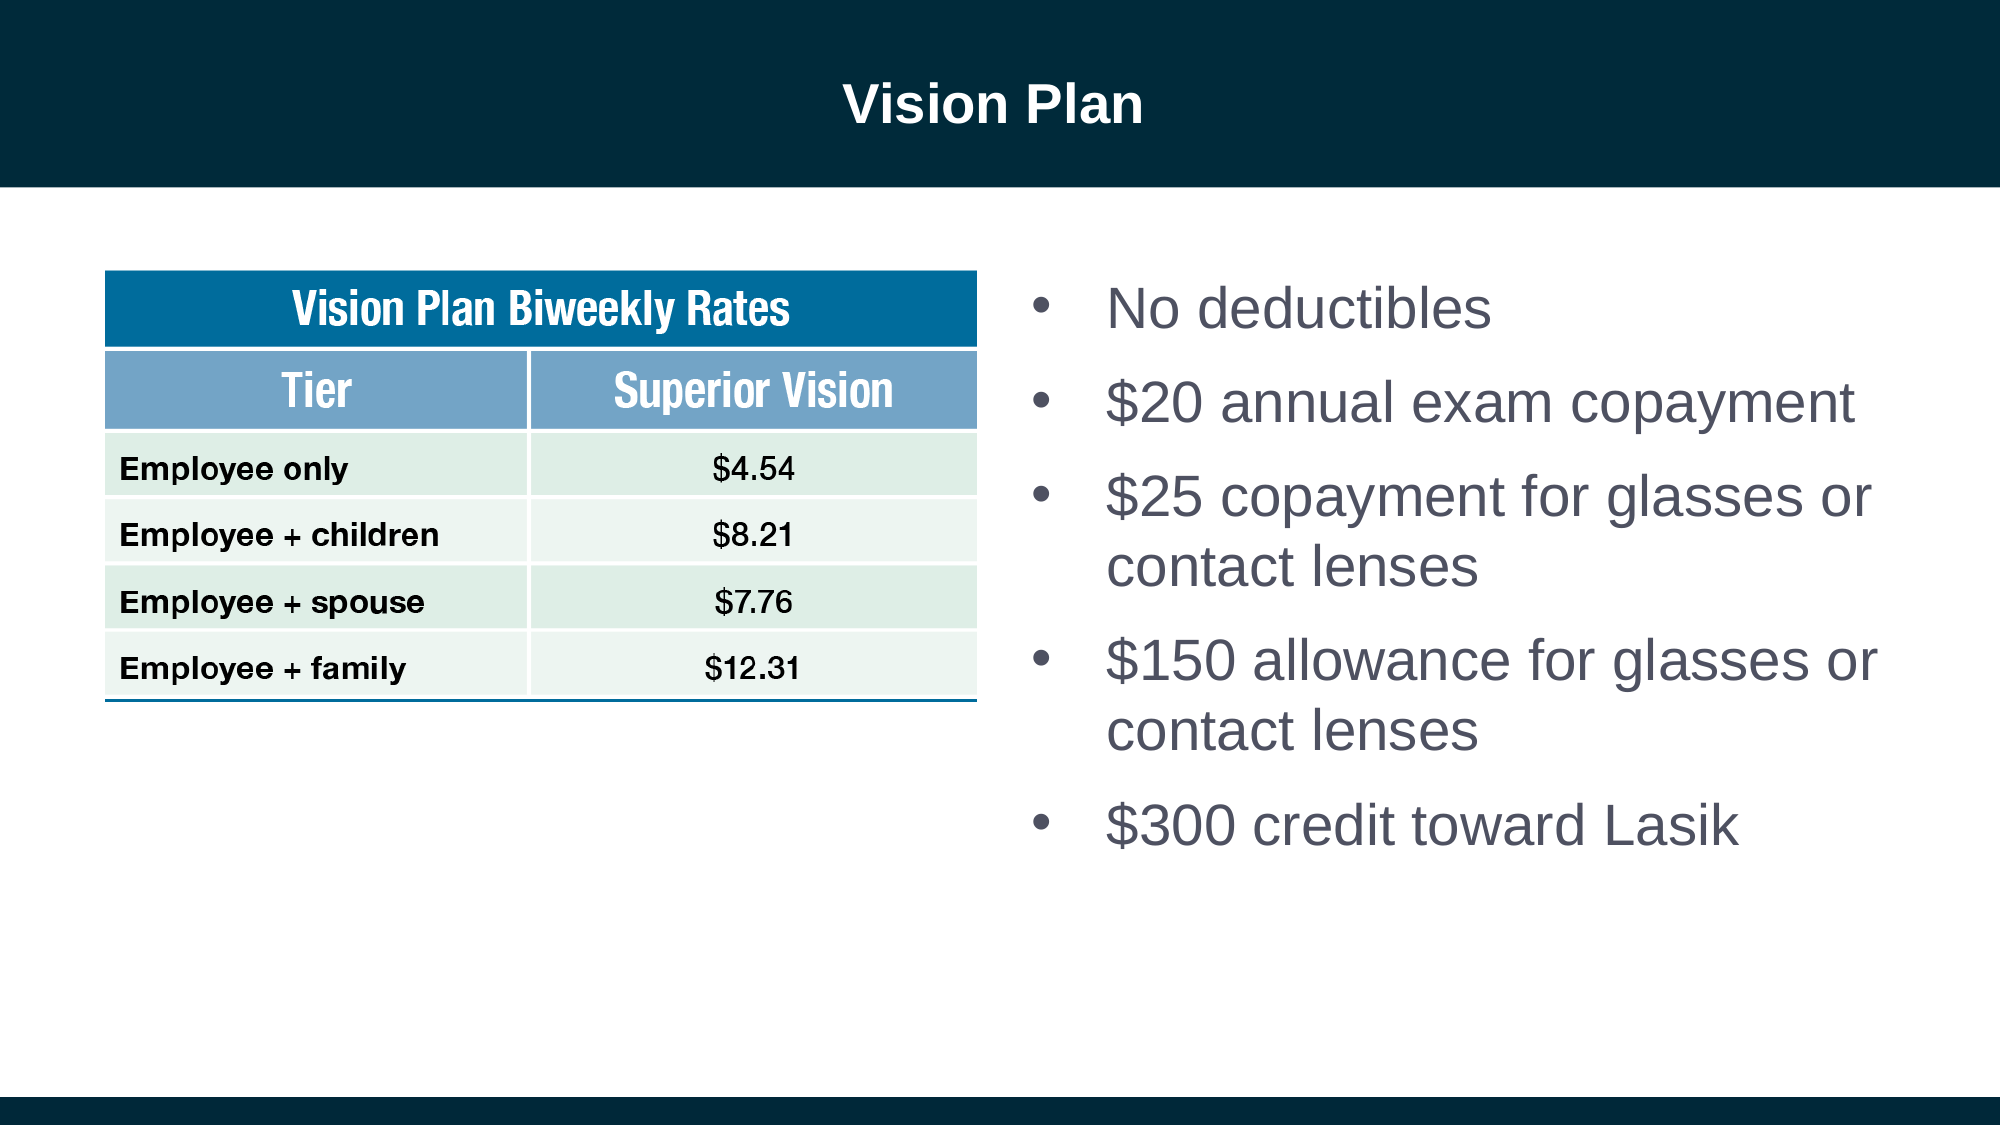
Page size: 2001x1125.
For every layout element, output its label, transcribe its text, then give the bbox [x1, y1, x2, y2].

text_box [248, 1095, 1752, 1125]
title Vision Plan [87, 59, 1900, 143]
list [99, 263, 984, 703]
list No deductibles $20 annual exam copayment $25 copayment for glasses or contact lenses $150 allowance for glasses or contact lenses $300 credit toward Lasik [1016, 262, 1900, 1005]
